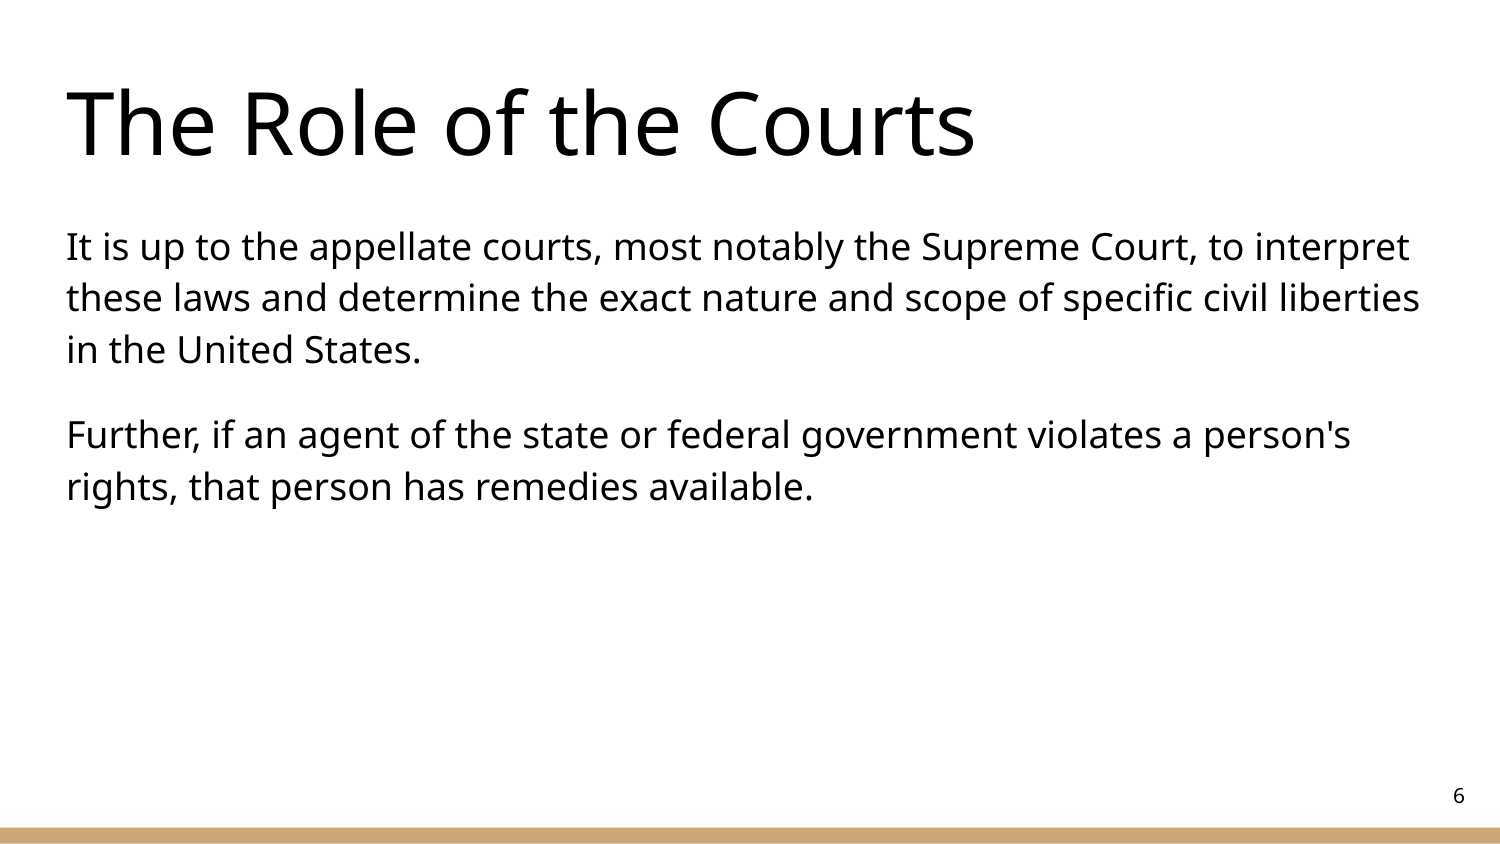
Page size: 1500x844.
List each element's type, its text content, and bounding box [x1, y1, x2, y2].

list It is up to the appellate courts, most notably the Supreme Court, to interpret these laws and determine the exact nature and scope of specific civil liberties in the United States. Further, if an agent of the state or federal government violates a person's rights, that person has remedies available. [51, 200, 1449, 752]
title The Role of the Courts [51, 51, 1449, 189]
slide_number ‹#› [1389, 764, 1480, 830]
